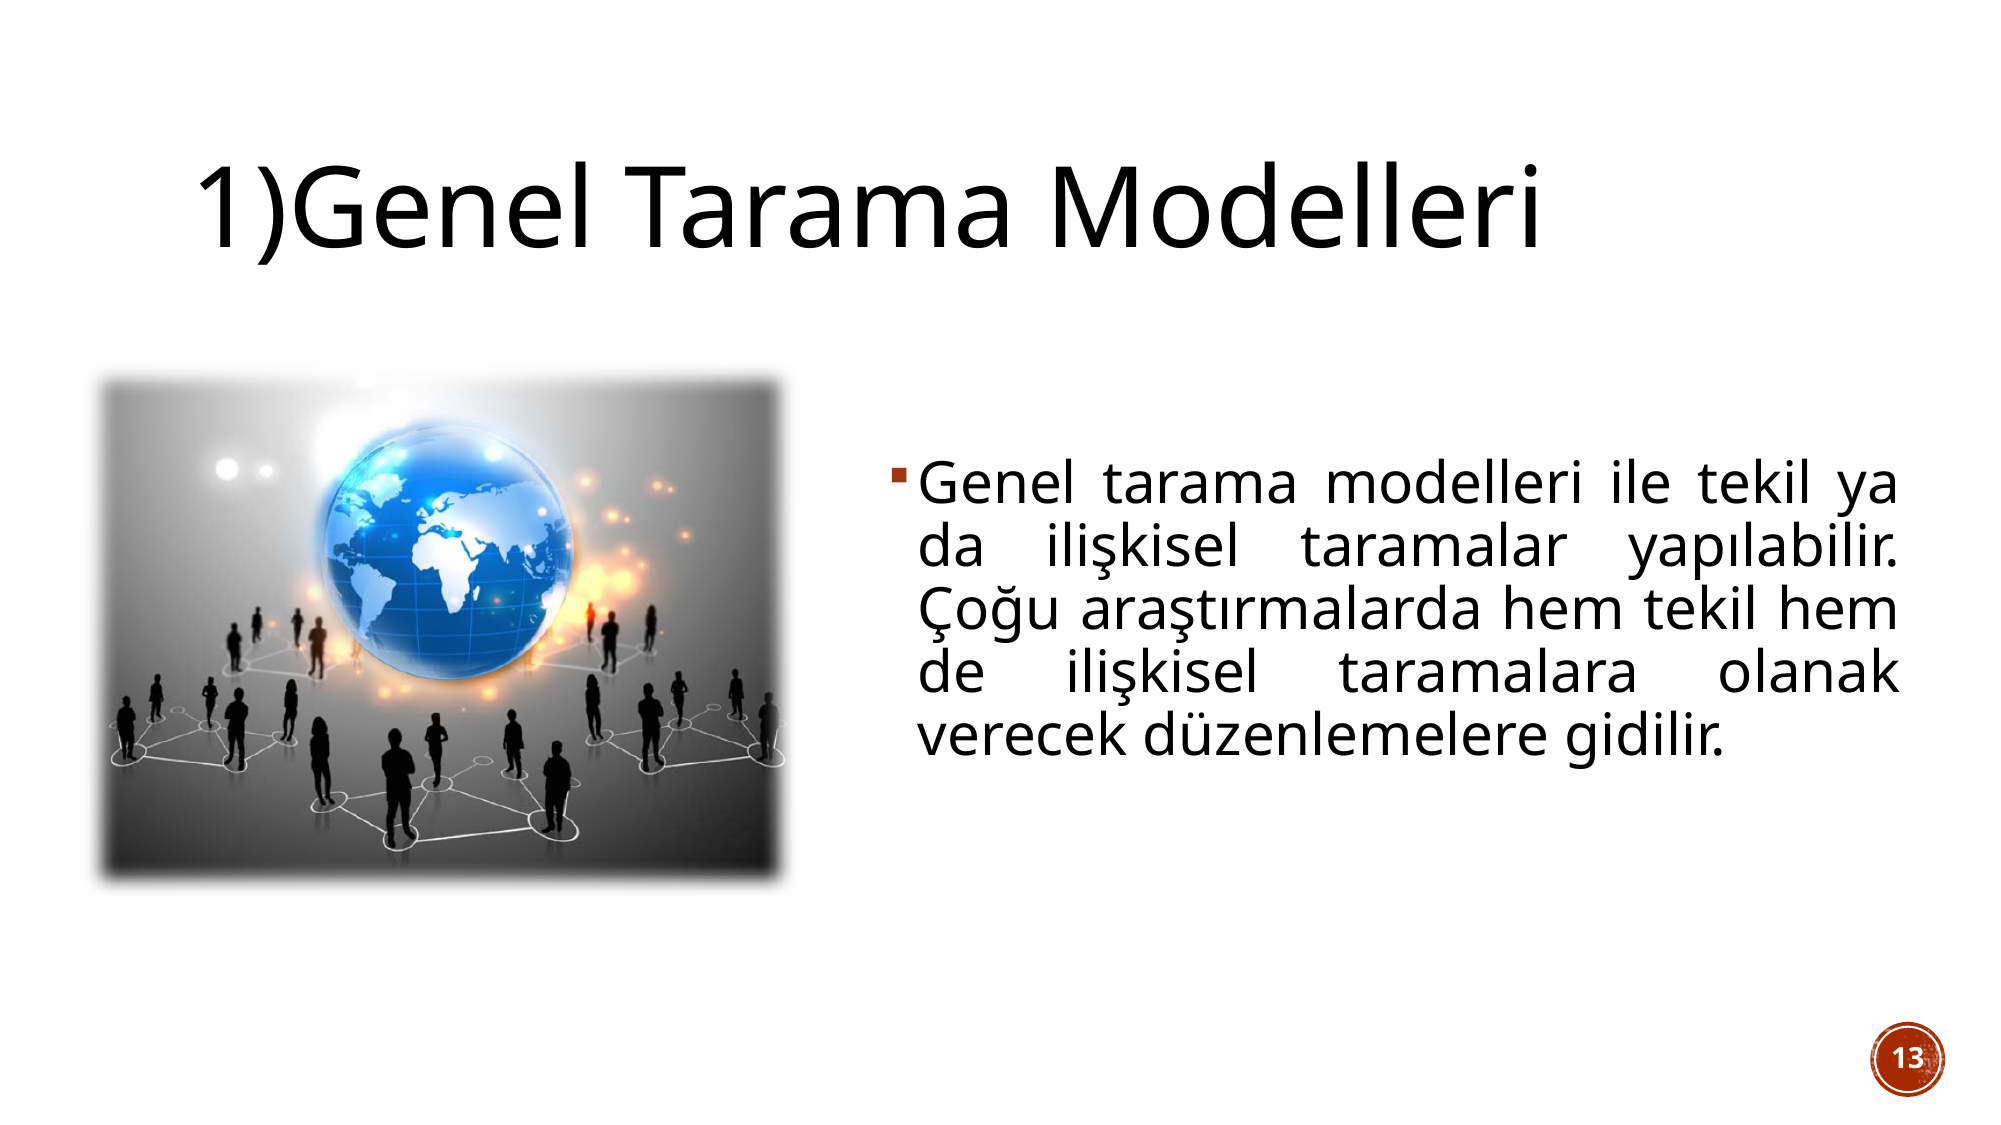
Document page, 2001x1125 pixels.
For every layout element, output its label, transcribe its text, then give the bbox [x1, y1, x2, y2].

picture [87, 365, 796, 895]
slide_number 13 [1855, 1028, 1961, 1089]
title 1)Genel Tarama Modelleri [175, 79, 1826, 344]
list Genel tarama modelleri ile tekil ya da ilişkisel taramalar yapılabilir. Çoğu araştırmalarda hem tekil hem de ilişkisel taramalara olanak verecek düzenlemelere gidilir. [872, 446, 1916, 845]
